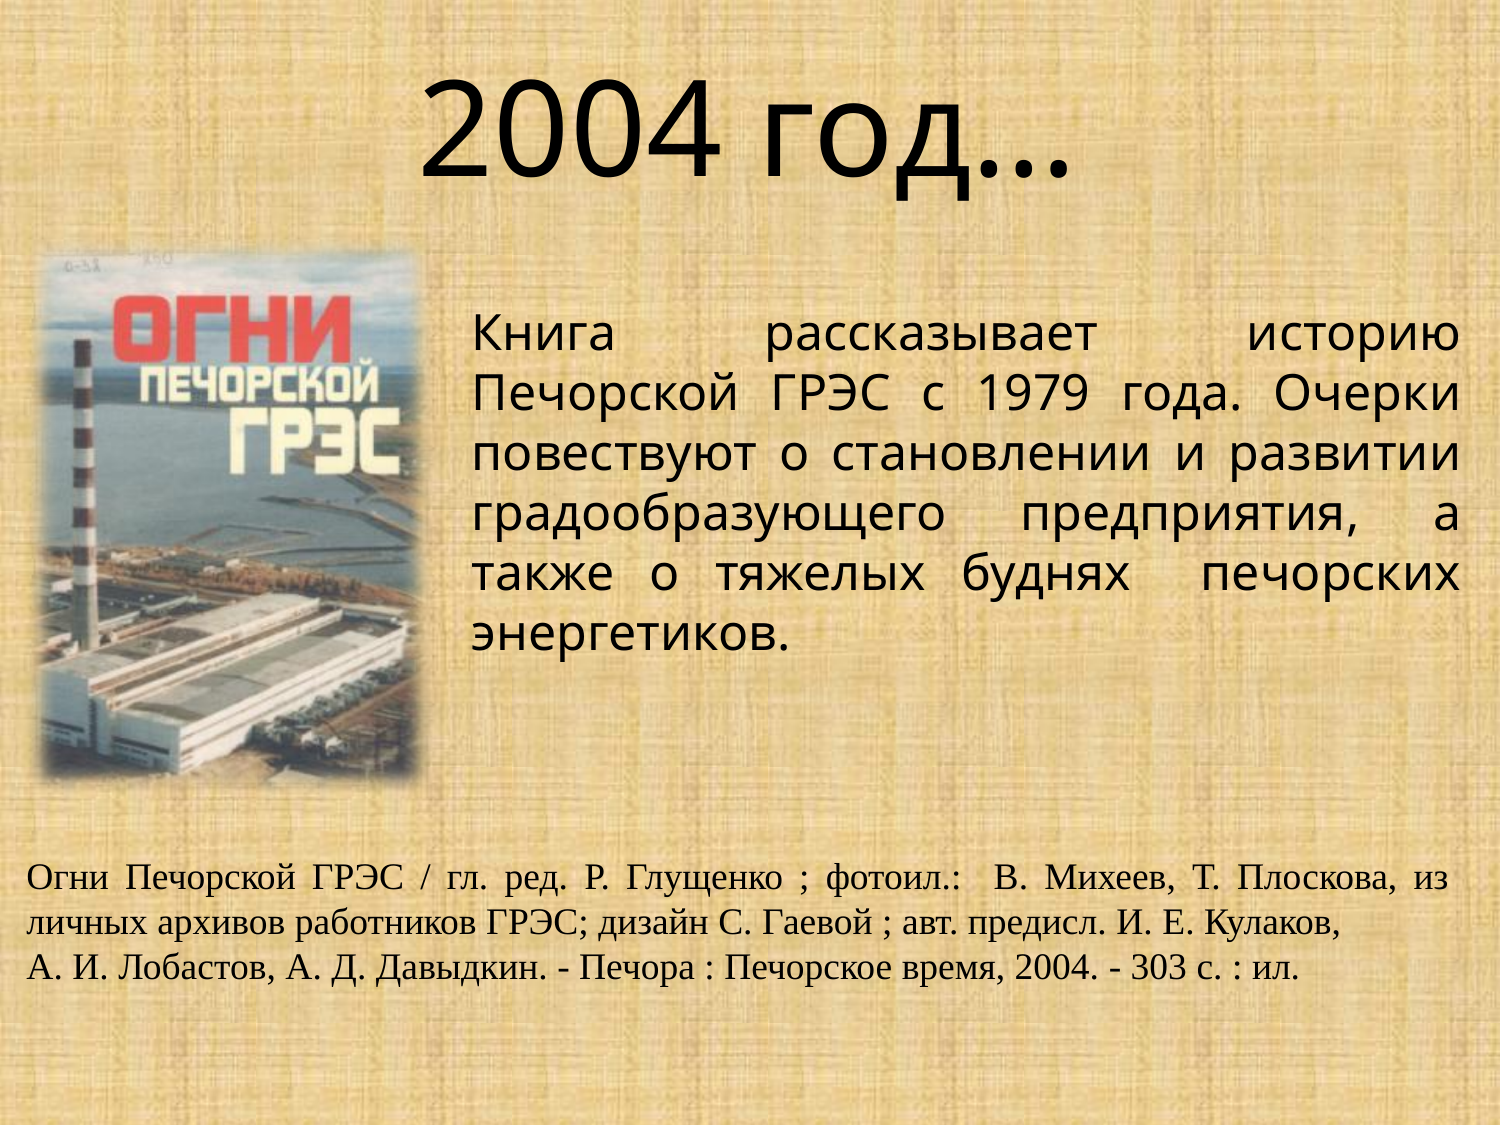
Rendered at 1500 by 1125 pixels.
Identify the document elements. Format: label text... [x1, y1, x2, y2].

text_box Огни Печорской ГРЭС / гл. ред. Р. Глущенко ; фотоил.: В. Михеев, Т. Плоскова, из личных архивов работников ГРЭС; дизайн С. Гаевой ; авт. предисл. И. Е. Кулаков, А. И. Лобастов, А. Д. Давыдкин. - Печора : Печорское время, 2004. - 303 с. : ил. [11, 844, 1465, 995]
text_box Книга рассказывает историю Печорской ГРЭС с 1979 года. Очерки повествуют о становлении и развитии градообразующего предприятия, а также о тяжелых буднях печорских энергетиков. [456, 292, 1477, 668]
picture [0, 0, 1500, 1125]
subtitle 2004 год… [222, 35, 1273, 211]
